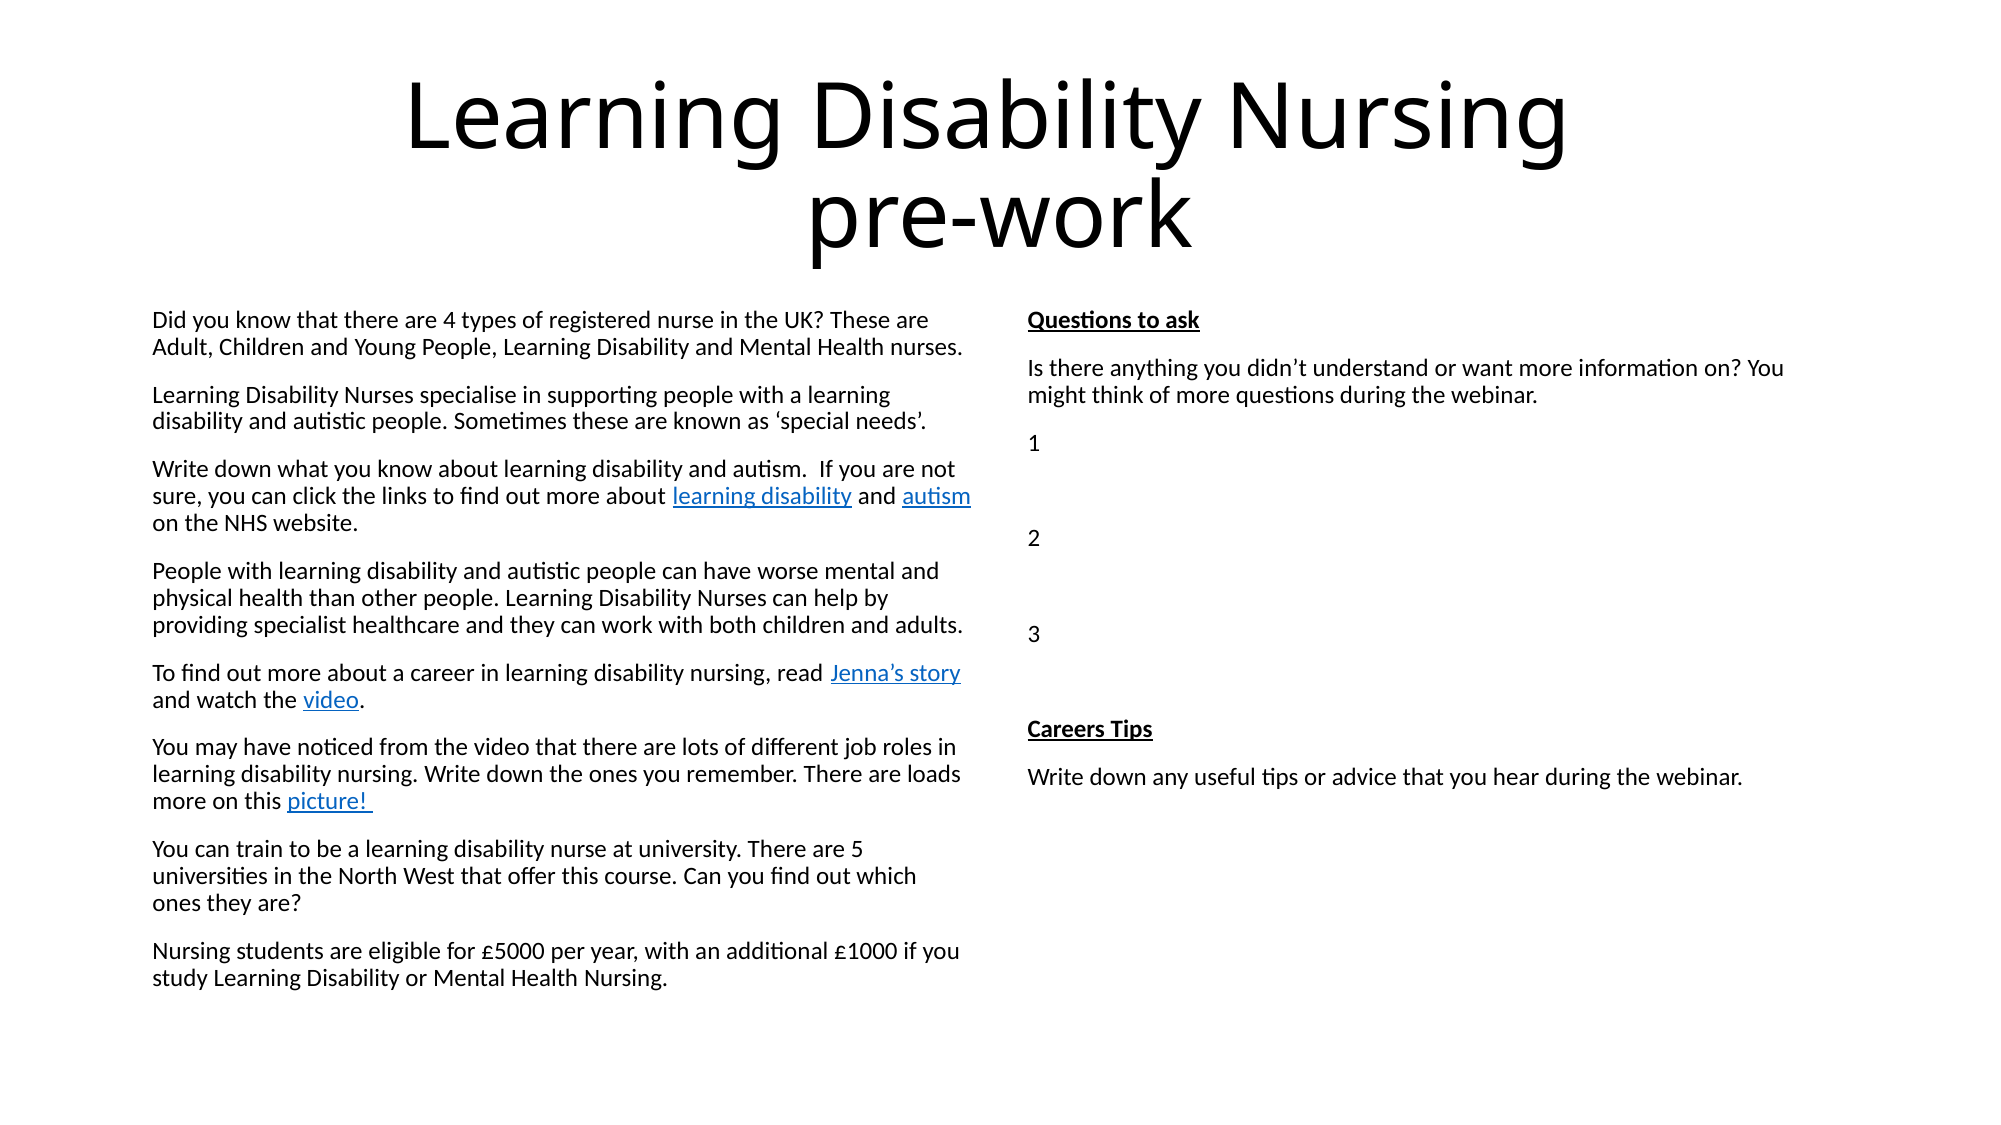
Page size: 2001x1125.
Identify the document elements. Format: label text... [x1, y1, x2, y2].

list Did you know that there are 4 types of registered nurse in the UK? These are Adult, Children and Young People, Learning Disability and Mental Health nurses. Learning Disability Nurses specialise in supporting people with a learning disability and autistic people. Sometimes these are known as ‘special needs’. Write down what you know about learning disability and autism. If you are not sure, you can click the links to find out more about learning disability and autism on the NHS website. People with learning disability and autistic people can have worse mental and physical health than other people. Learning Disability Nurses can help by providing specialist healthcare and they can work with both children and adults. To find out more about a career in learning disability nursing, read Jenna’s story and watch the video. You may have noticed from the video that there are lots of different job roles in learning disability nursing. Write down the ones you remember. There are loads more on this picture! You can train to be a learning disability nurse at university. There are 5 universities in the North West that offer this course. Can you find out which ones they are? Nursing students are eligible for £5000 per year, with an additional £1000 if you study Learning Disability or Mental Health Nursing. [137, 299, 988, 1014]
title Learning Disability Nursing pre-work [137, 59, 1863, 278]
list Questions to ask Is there anything you didn’t understand or want more information on? You might think of more questions during the webinar. 1 2 3 Careers Tips Write down any useful tips or advice that you hear during the webinar. [1012, 299, 1863, 1014]
